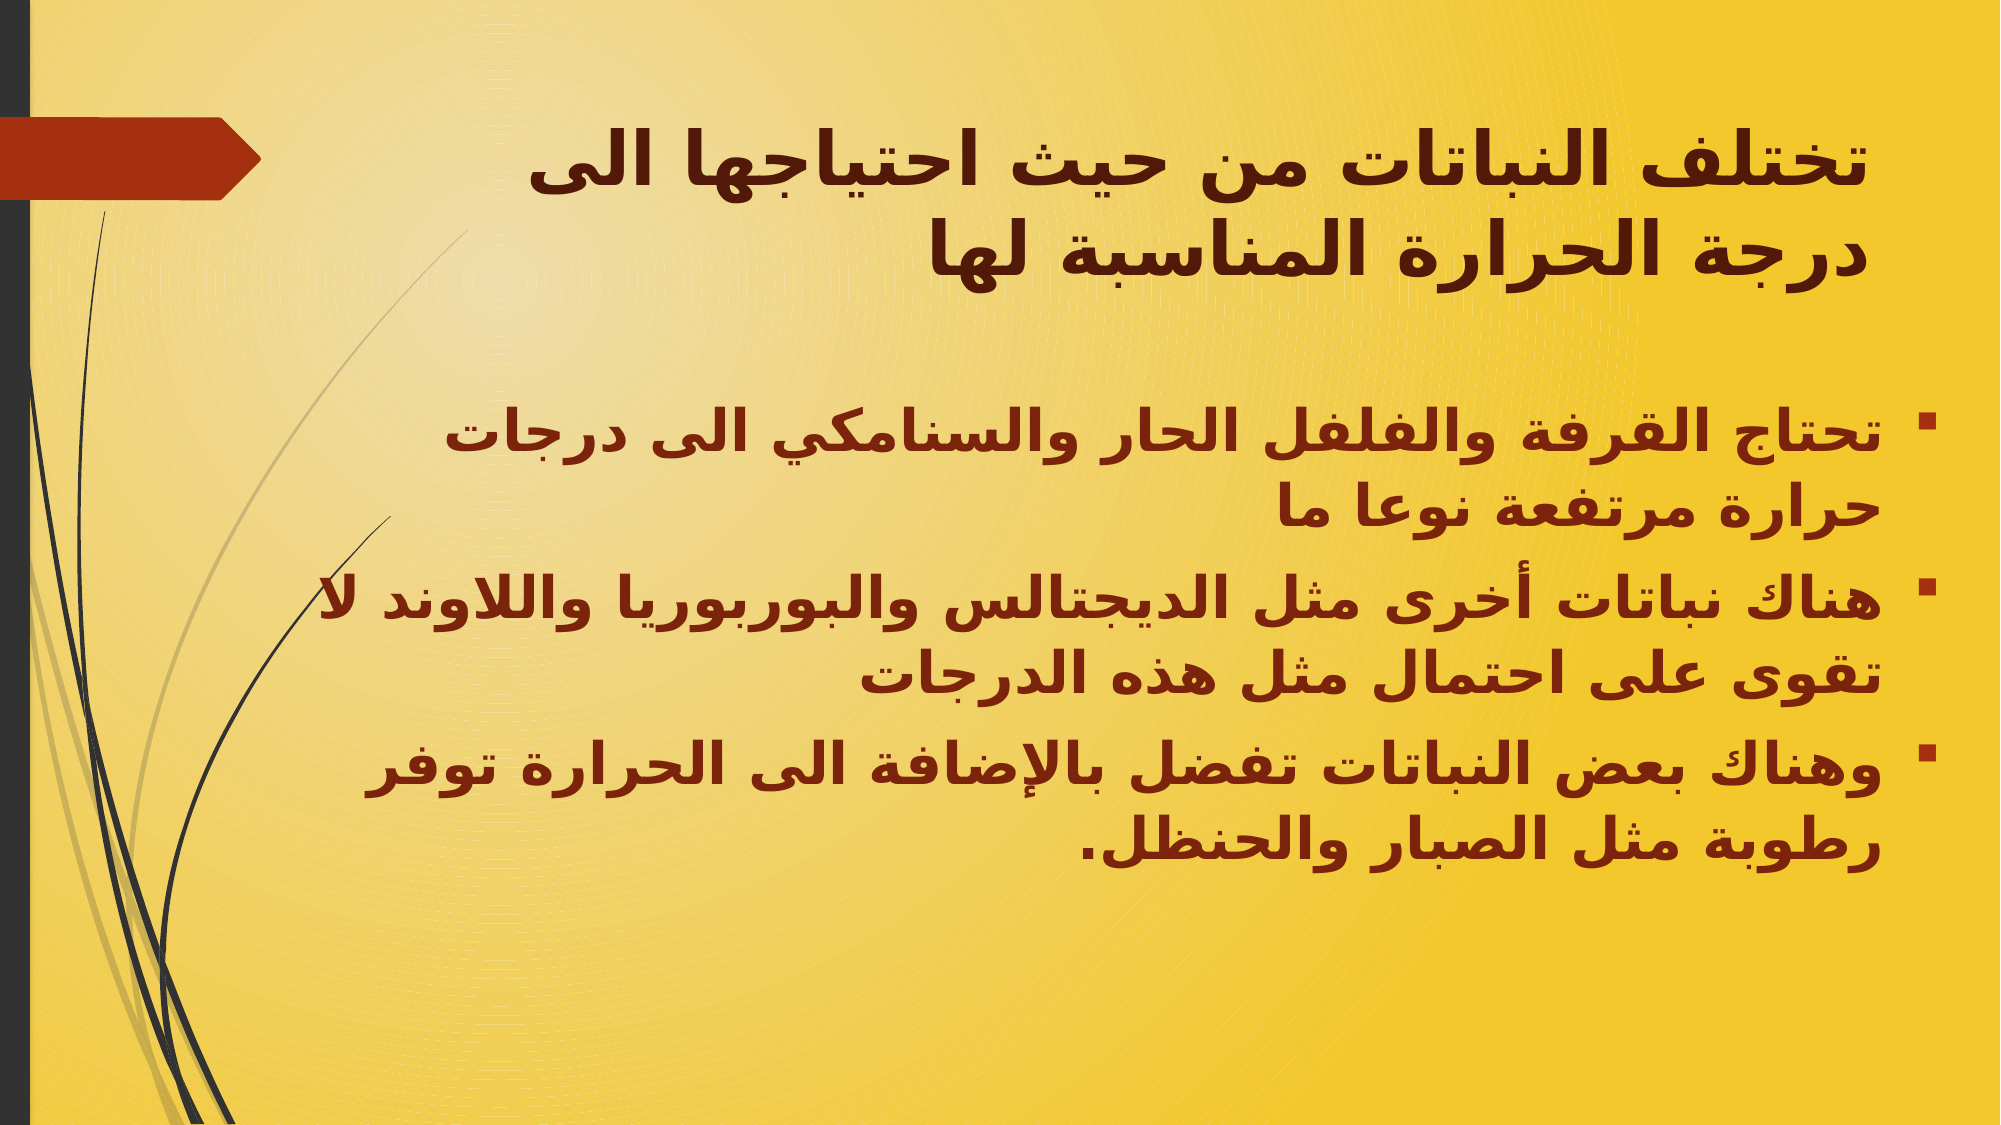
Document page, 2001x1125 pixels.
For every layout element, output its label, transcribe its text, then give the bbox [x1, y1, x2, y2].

list تحتاج القرفة والفلفل الحار والسنامكي الى درجات حرارة مرتفعة نوعا ما هناك نباتات أخرى مثل الديجتالس والبوربوريا واللاوند لا تقوى على احتمال مثل هذه الدرجات وهناك بعض النباتات تفضل بالإضافة الى الحرارة توفر رطوبة مثل الصبار والحنظل. [243, 381, 1957, 800]
title تختلف النباتات من حيث احتياجها الى درجة الحرارة المناسبة لها [312, 102, 1888, 219]
